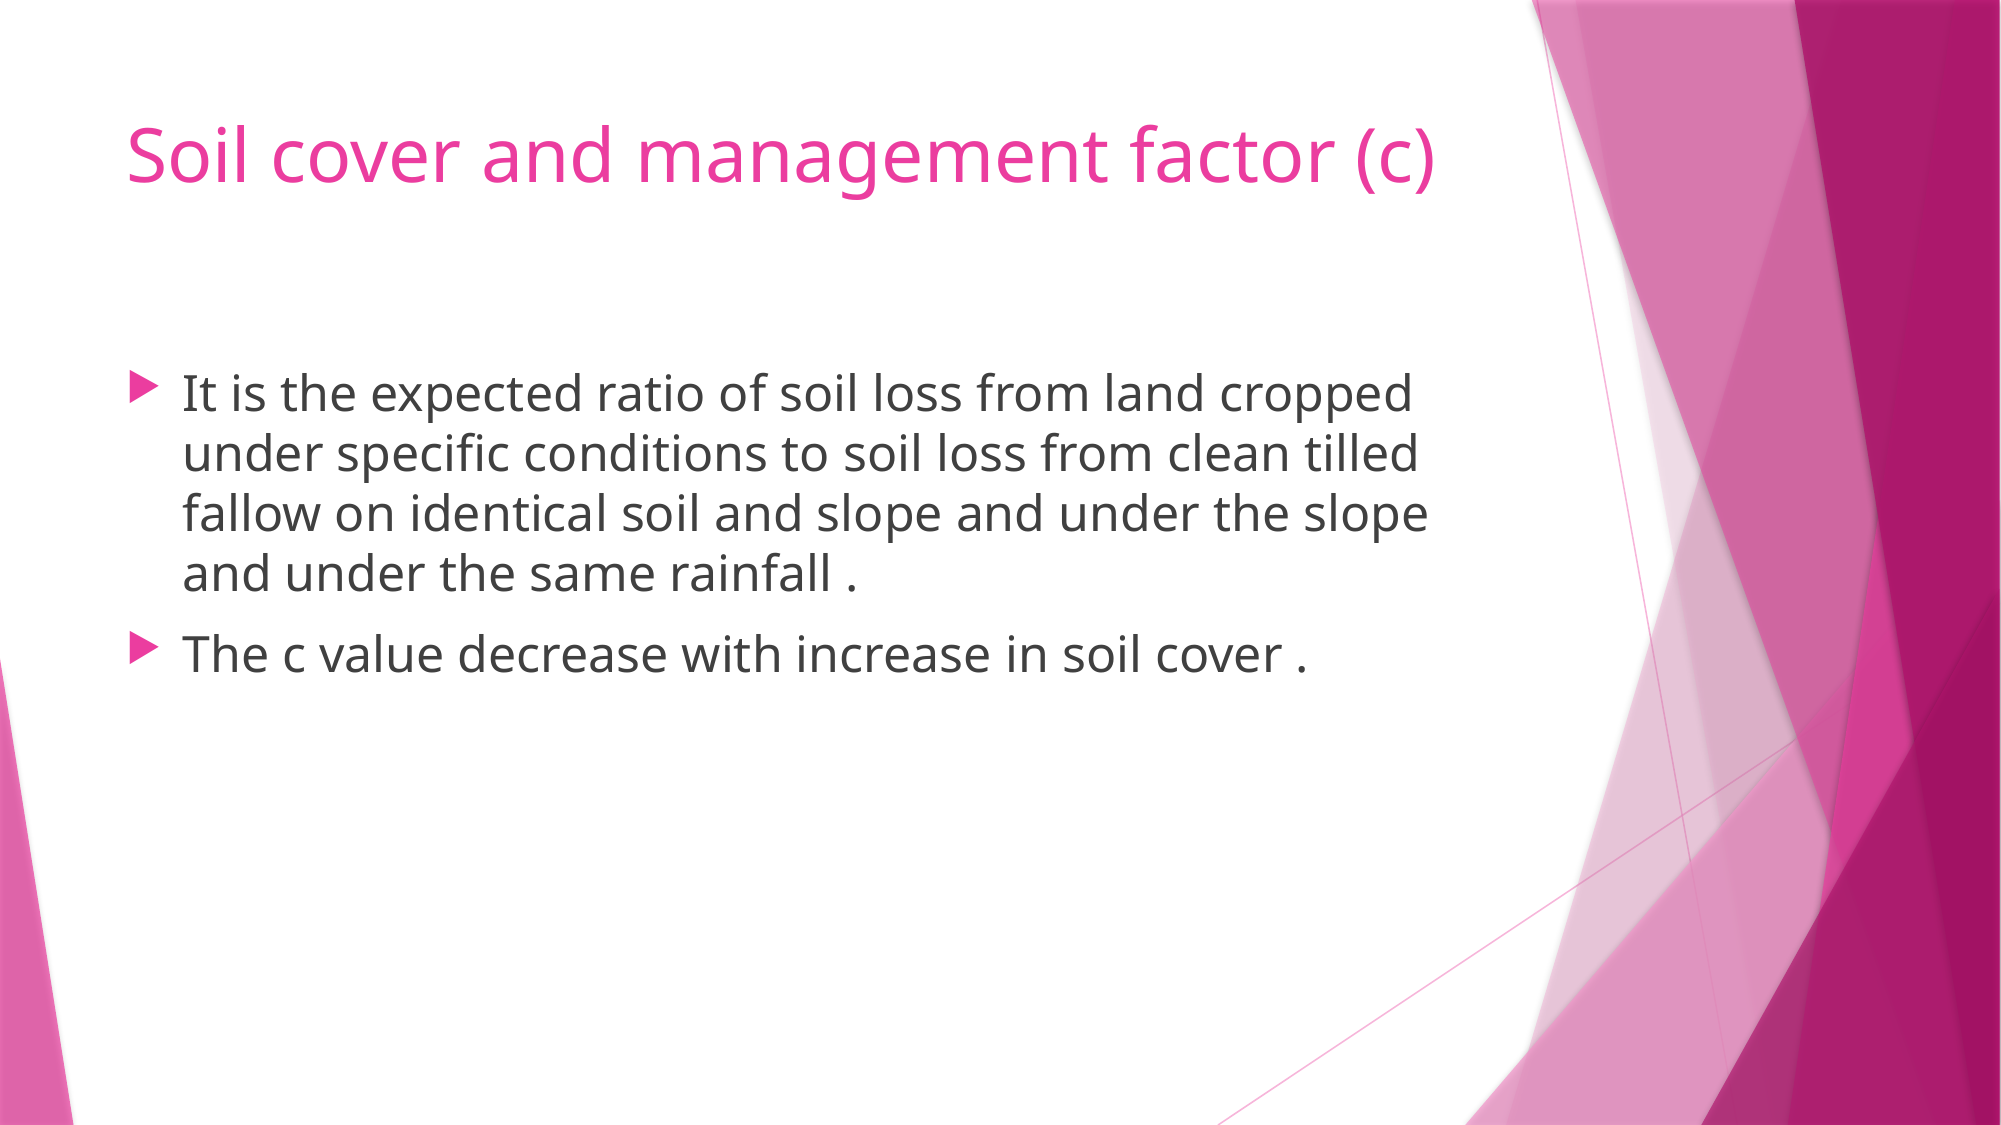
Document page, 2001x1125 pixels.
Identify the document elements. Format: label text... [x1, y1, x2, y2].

title Soil cover and management factor (c) [111, 99, 1522, 317]
list It is the expected ratio of soil loss from land cropped under specific conditions to soil loss from clean tilled fallow on identical soil and slope and under the slope and under the same rainfall . The c value decrease with increase in soil cover . [111, 354, 1522, 992]
